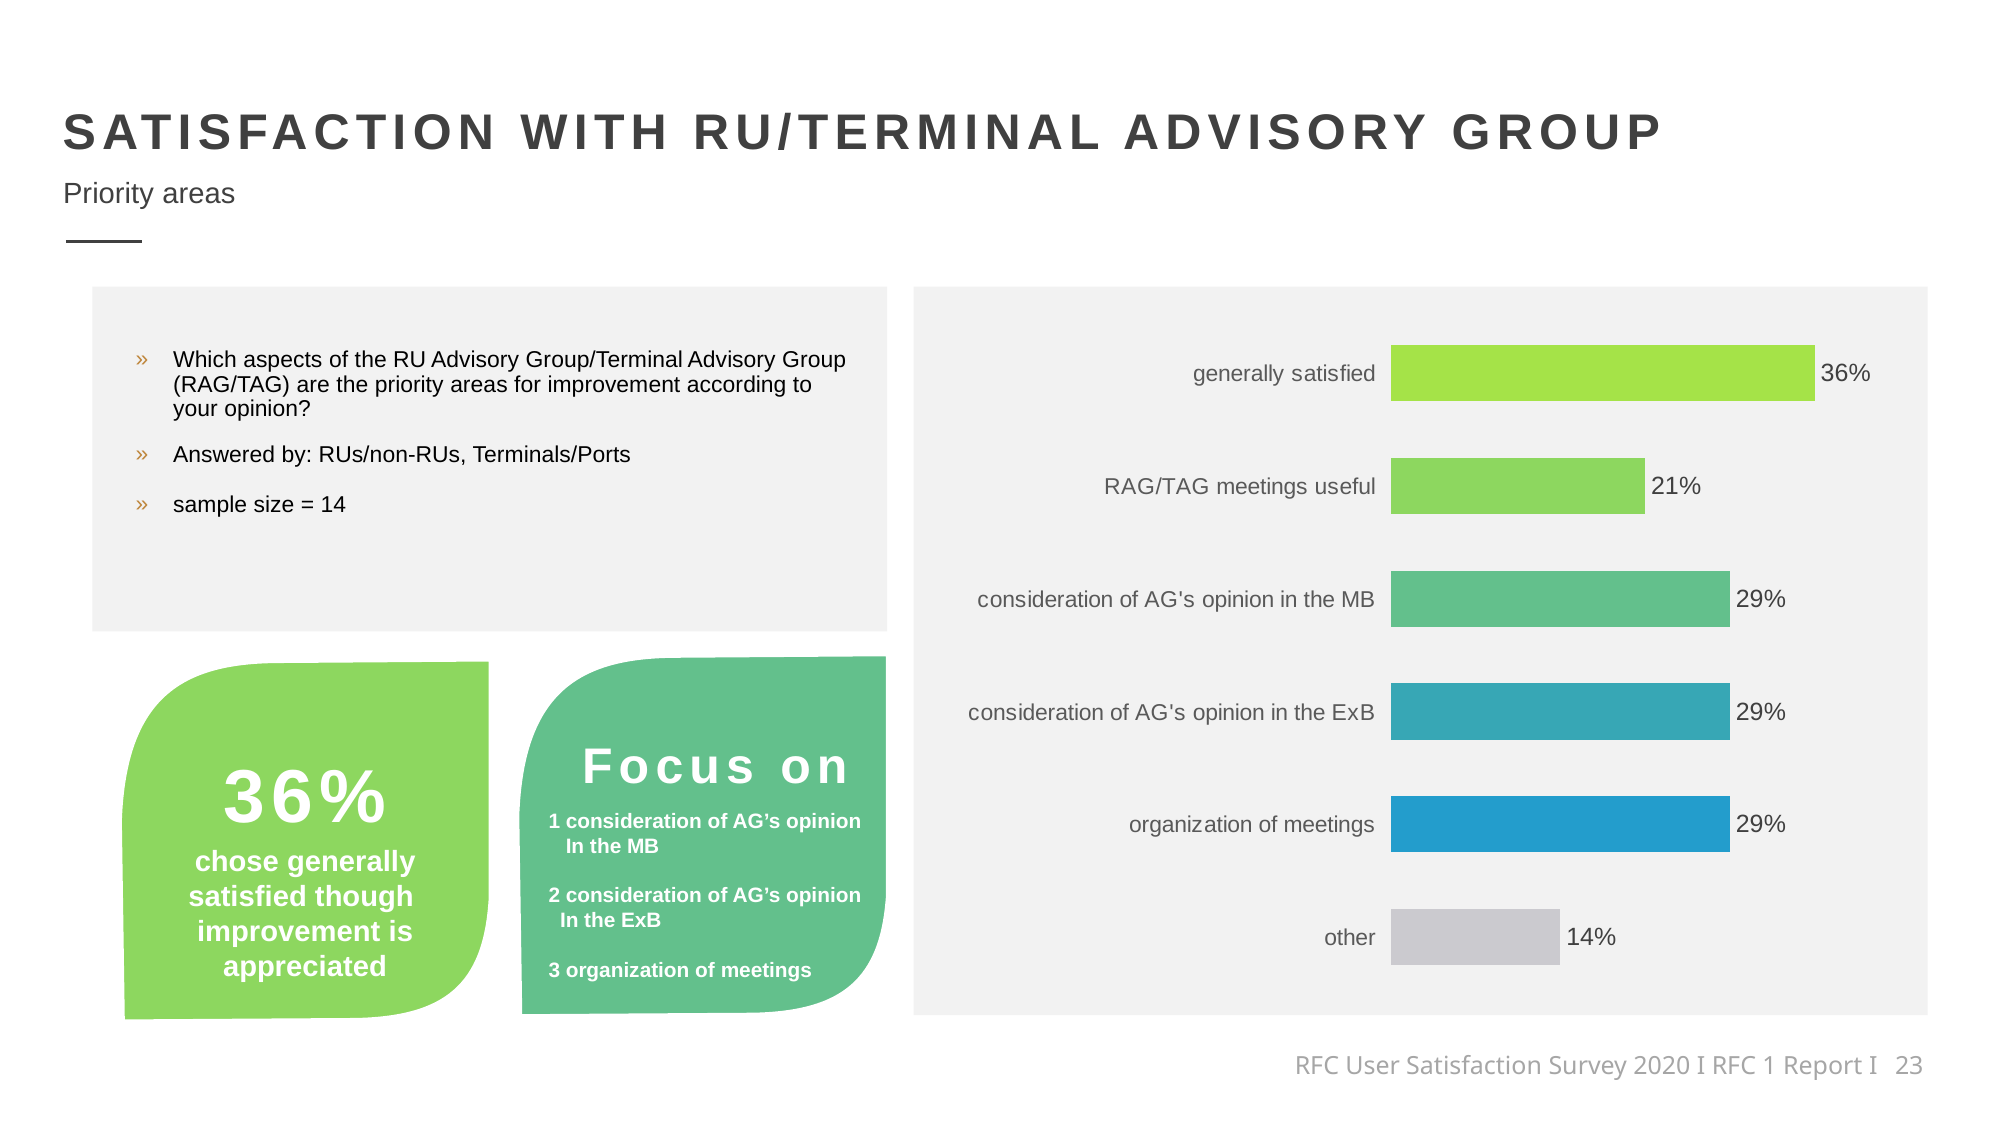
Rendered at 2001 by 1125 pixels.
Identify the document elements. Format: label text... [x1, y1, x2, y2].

text_box 36% [208, 739, 402, 835]
text_box [122, 990, 457, 1022]
text_box 1 consideration of AG’s opinion In the MB 2 consideration of AG’s opinion In the ExB 3 organization of meetings [533, 799, 877, 1015]
text_box [91, 286, 888, 632]
text_box chose generally satisfied though improvement is appreciated [120, 835, 490, 990]
text_box [119, 659, 491, 909]
text_box Priority areas [48, 167, 251, 218]
text_box SATISFACTION WITH RU/TERMINAL ADVISORY GROUP [47, 91, 1906, 167]
text_box Focus on [567, 725, 863, 799]
text_box [913, 286, 1929, 1016]
text_box Which aspects of the RU Advisory Group/Terminal Advisory Group (RAG/TAG) are the priority areas for improvement according to your opinion? Answered by: RUs/non-RUs, Terminals/Ports [120, 340, 863, 464]
text_box [517, 654, 889, 1017]
chart [949, 302, 1885, 1008]
text_box sample size = 14 [120, 484, 462, 534]
